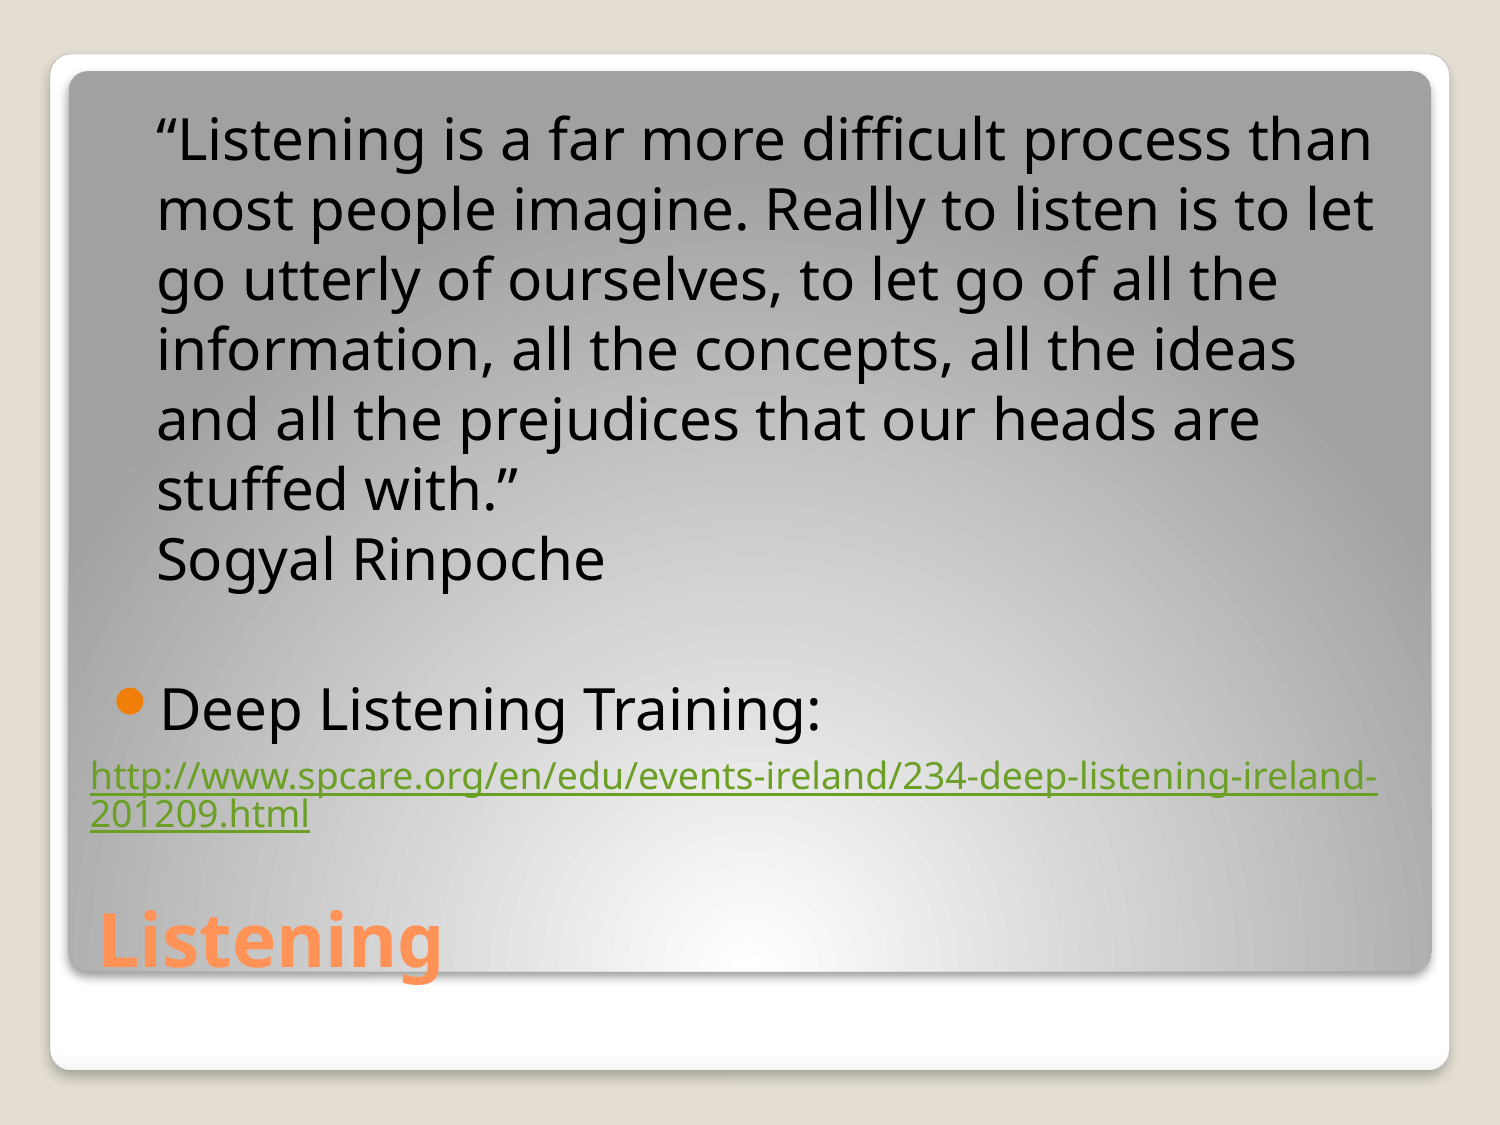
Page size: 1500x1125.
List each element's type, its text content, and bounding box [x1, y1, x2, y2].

list “Listening is a far more difficult process than most people imagine. Really to listen is to let go utterly of ourselves, to let go of all the information, all the concepts, all the ideas and all the prejudices that our heads are stuffed with.” Sogyal Rinpoche Deep Listening Training: [82, 86, 1425, 913]
text_box http://www.spcare.org/en/edu/events-ireland/234-deep-listening-ireland-201209.html [74, 699, 1413, 856]
title Listening [82, 913, 1425, 990]
